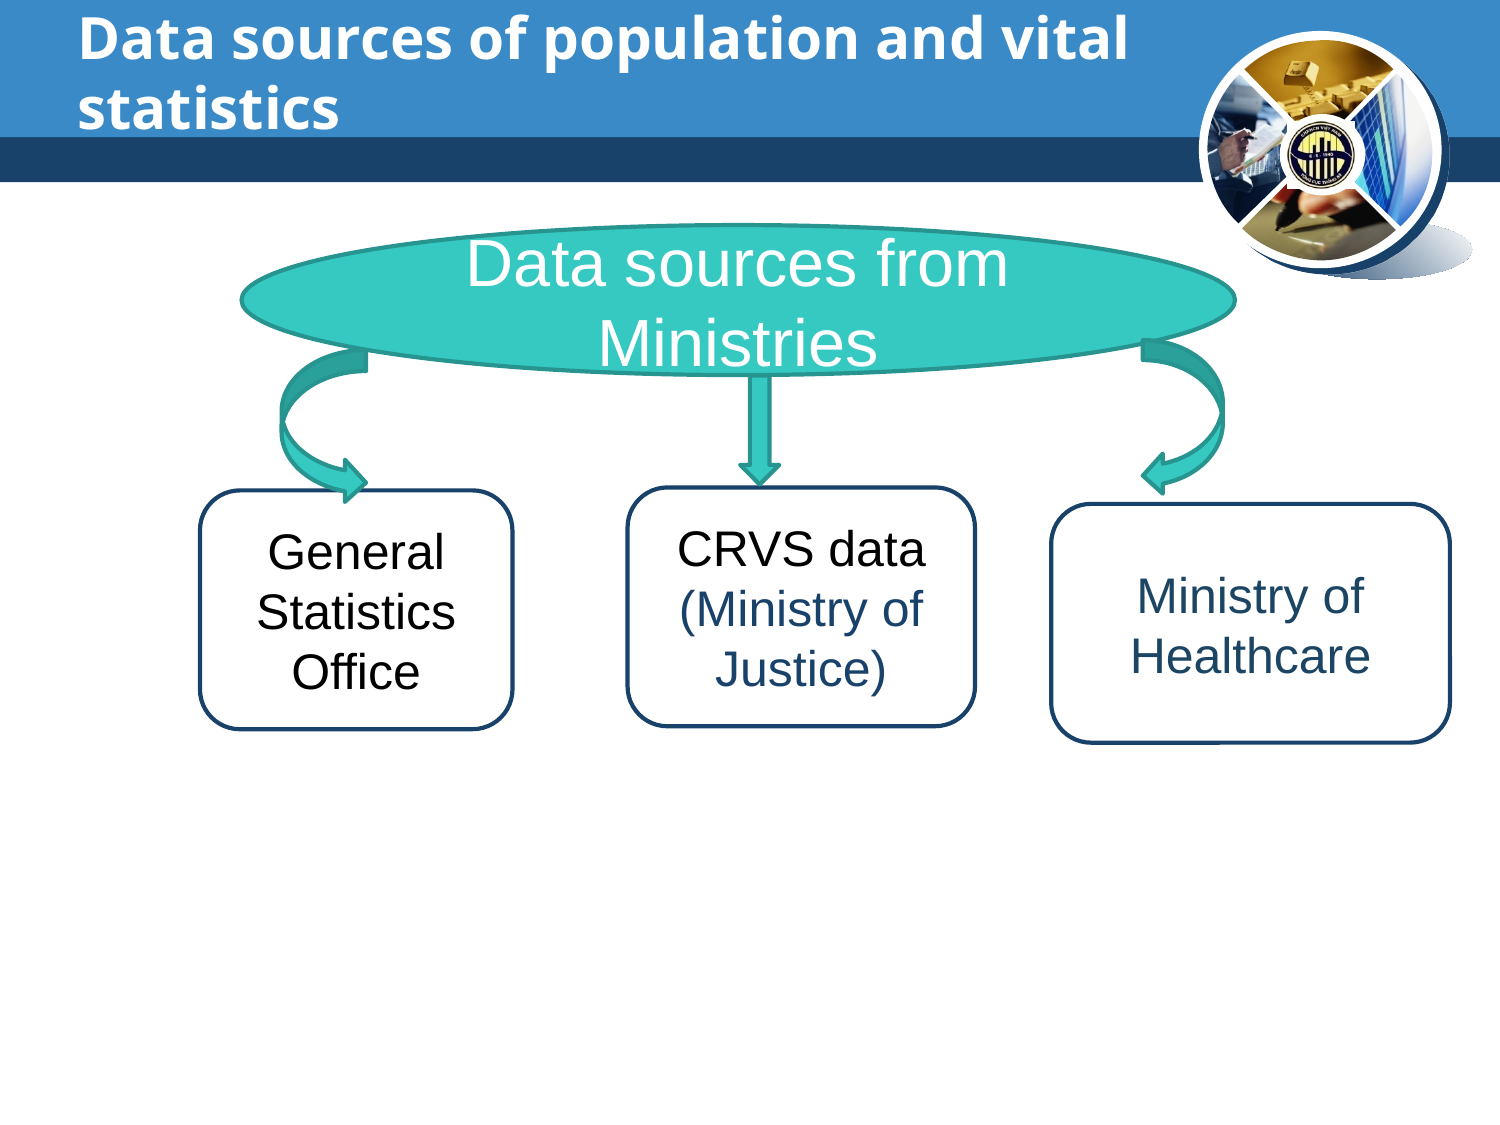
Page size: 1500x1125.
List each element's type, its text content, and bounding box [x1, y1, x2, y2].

picture [1207, 40, 1433, 224]
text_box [199, 224, 1451, 743]
title Data sources of population and vital statistics [62, 24, 1276, 118]
